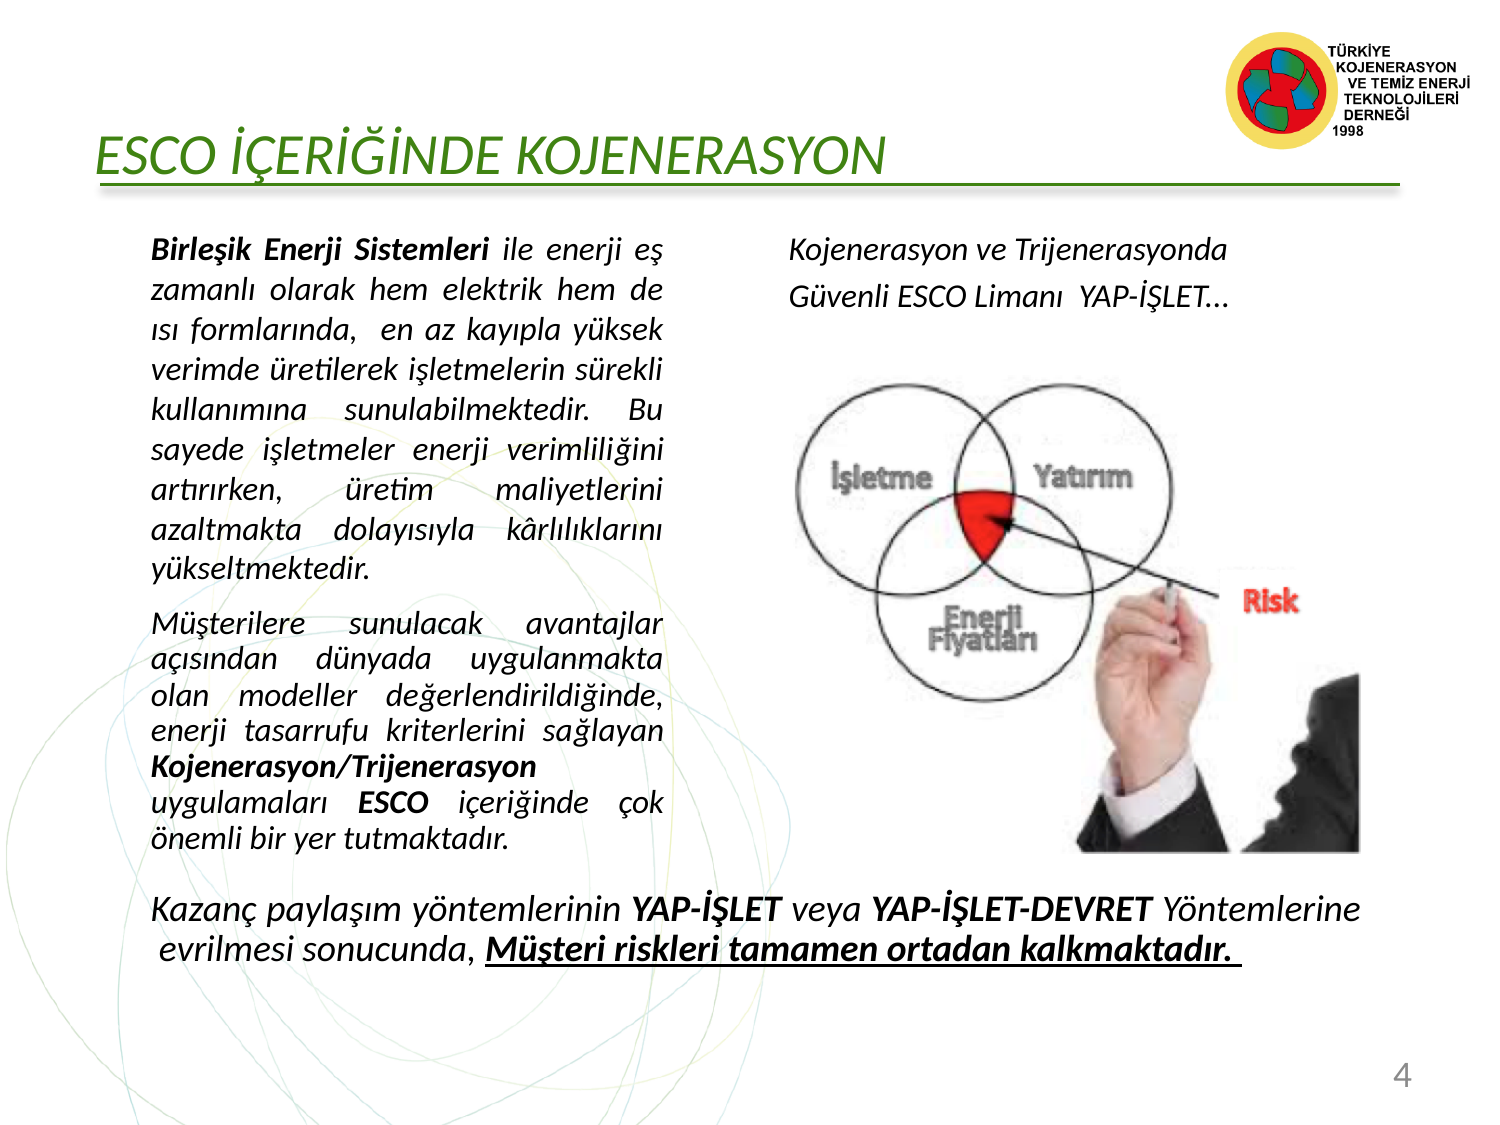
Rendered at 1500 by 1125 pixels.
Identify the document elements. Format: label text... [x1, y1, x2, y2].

text_box ESCO İÇERİĞİNDE KOJENERASYON [39, 108, 1199, 194]
text_box Kojenerasyon ve Trijenerasyonda Güvenli ESCO Limanı YAP-İŞLET... [773, 219, 1400, 397]
picture [1198, 10, 1500, 173]
text_box Birleşik Enerji Sistemleri ile enerji eş zamanlı olarak hem elektrik hem de ısı formlarında, en az kayıpla yüksek verimde üretilerek işletmelerin sürekli kullanımına sunulabilmektedir. Bu sayede işletmeler enerji verimliliğini artırırken, üretim maliyetlerini azaltmakta dolayısıyla kârlılıklarını yükseltmektedir. [135, 219, 680, 304]
picture [6, 305, 1365, 1125]
text_box Kazanç paylaşım yöntemlerinin YAP-İŞLET veya YAP-İŞLET-DEVRET Yöntemlerine evrilmesi sonucunda, Müşteri riskleri tamamen ortadan kalkmaktadır. [830, 881, 1376, 1125]
slide_number 4 [1128, 1042, 1478, 1103]
